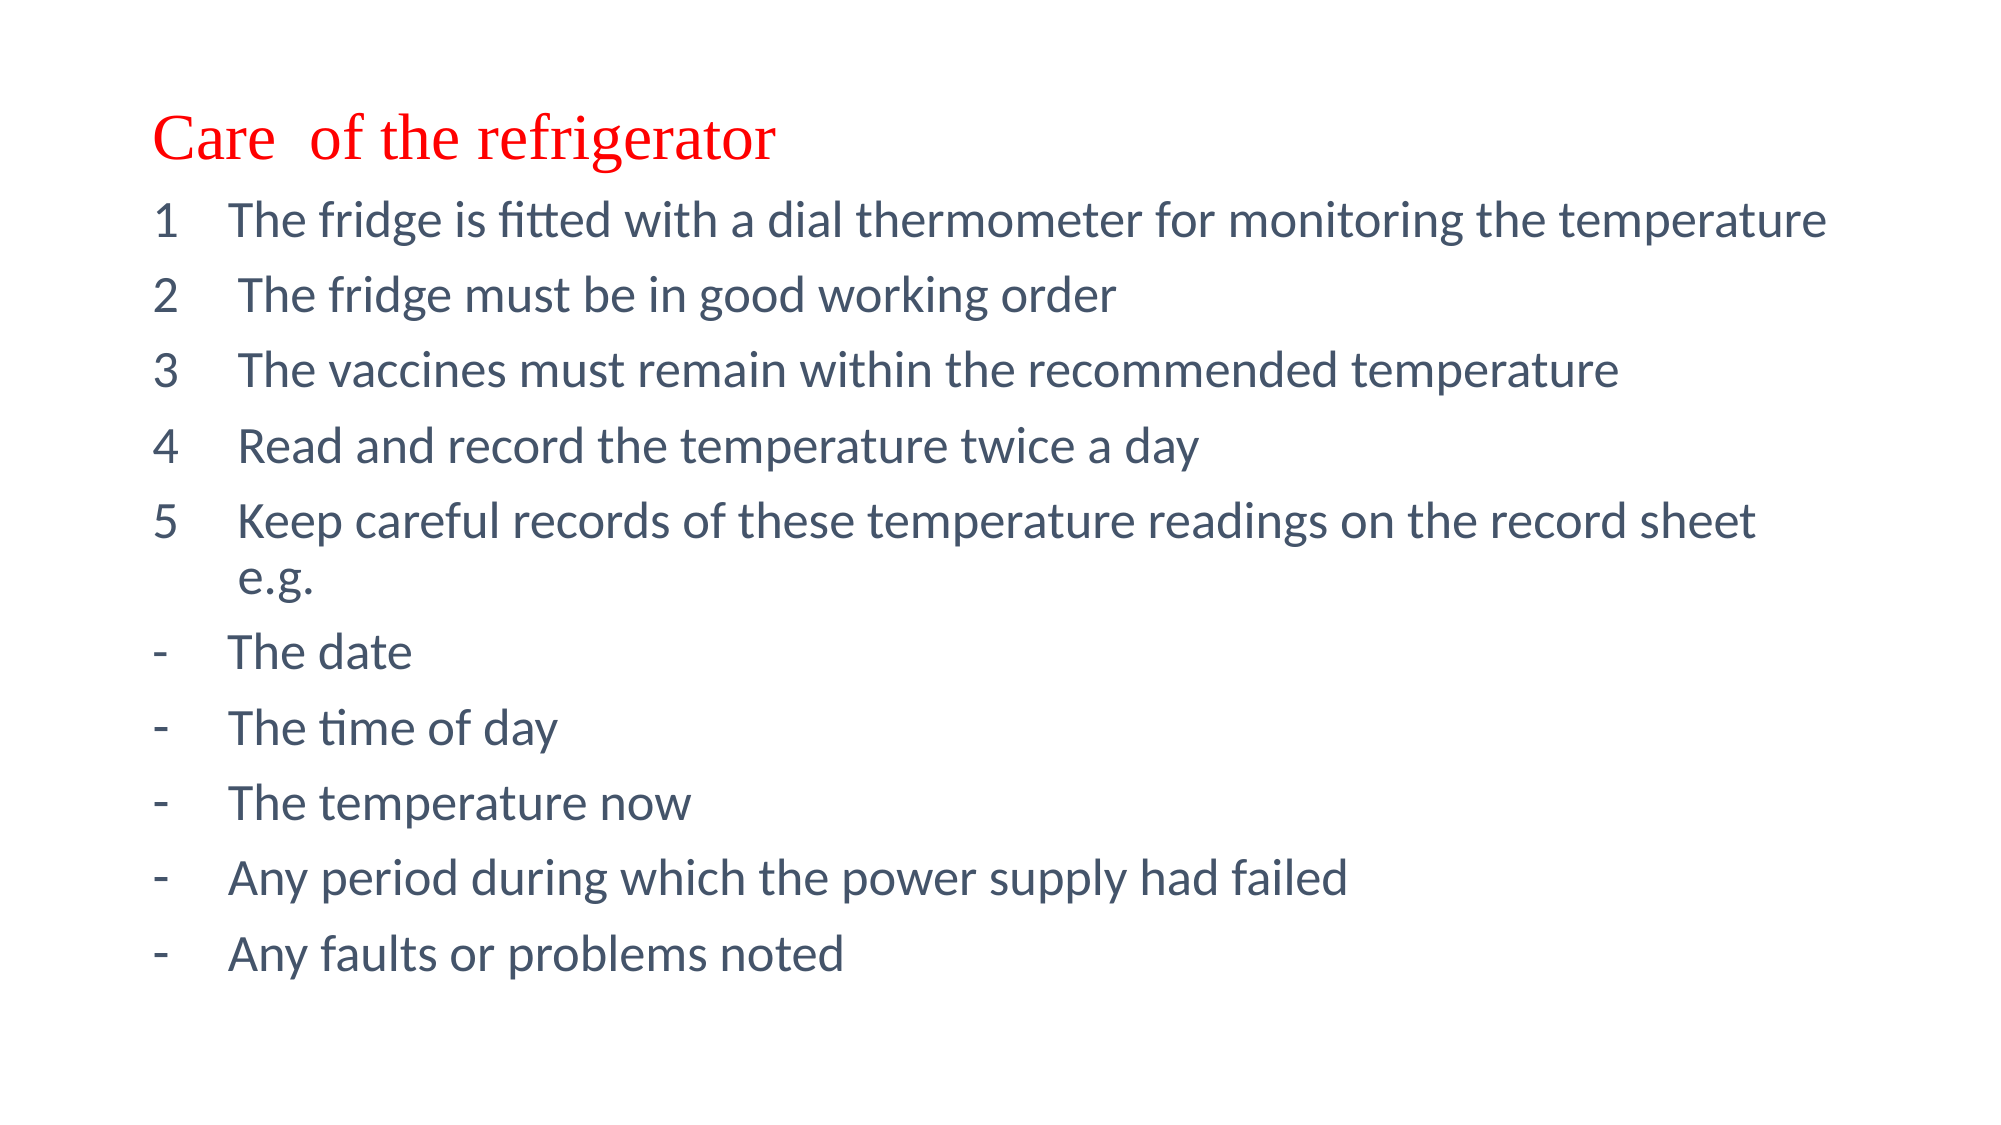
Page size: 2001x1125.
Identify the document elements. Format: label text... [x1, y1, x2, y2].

list Care of the refrigerator The fridge is fitted with a dial thermometer for monitoring the temperature The fridge must be in good working order The vaccines must remain within the recommended temperature Read and record the temperature twice a day Keep careful records of these temperature readings on the record sheet e.g. - The date The time of day The temperature now Any period during which the power supply had failed Any faults or problems noted [137, 95, 1863, 1014]
